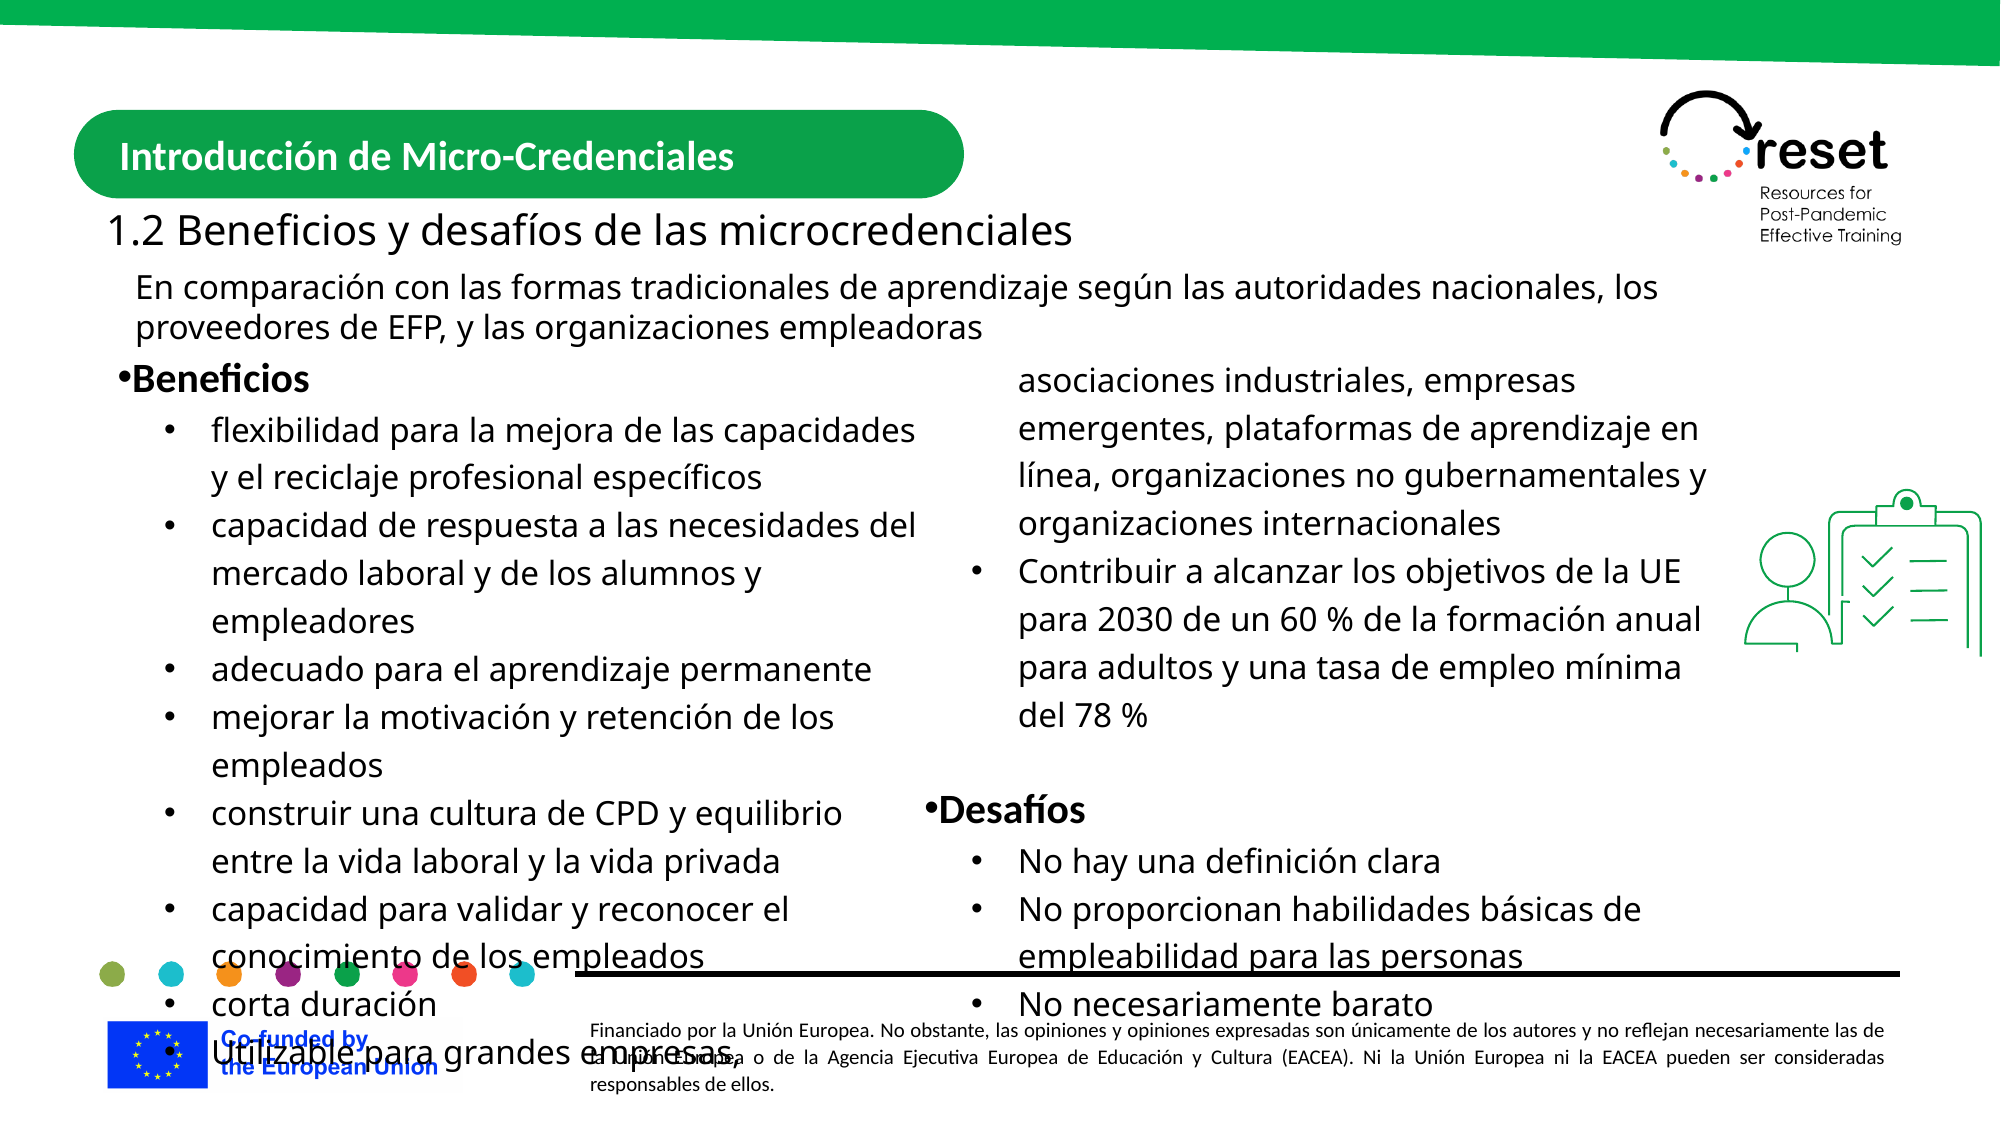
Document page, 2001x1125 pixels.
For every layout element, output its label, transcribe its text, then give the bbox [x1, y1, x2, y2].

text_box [1744, 489, 1981, 658]
text_box Beneficios flexibilidad para la mejora de las capacidades y el reciclaje profesional específicos capacidad de respuesta a las necesidades del mercado laboral y de los alumnos y empleadores adecuado para el aprendizaje permanente mejorar la motivación y retención de los empleados construir una cultura de CPD y equilibrio entre la vida laboral y la vida privada capacidad para validar y reconocer el conocimiento de los empleados corta duración Utilizable para grandes empresas, asociaciones industriales, empresas emergentes, plataformas de aprendizaje en línea, organizaciones no gubernamentales y organizaciones internacionales Contribuir a alcanzar los objetivos de la UE para 2030 de un 60 % de la formación anual para adultos y una tasa de empleo mínima del 78 % Desafíos No hay una definición clara No proporcionan habilidades básicas de empleabilidad para las personas No necesariamente barato [102, 343, 1747, 917]
picture [392, 961, 418, 987]
picture [334, 961, 360, 987]
text_box 1.2 Beneficios y desafíos de las microcredenciales [73, 196, 1375, 261]
picture [103, 1017, 463, 1093]
picture [275, 961, 301, 987]
picture [451, 961, 477, 987]
text_box En comparación con las formas tradicionales de aprendizaje según las autoridades nacionales, los proveedores de EFP, y las organizaciones empleadoras [102, 259, 1745, 354]
picture [99, 961, 125, 987]
picture [216, 961, 242, 987]
picture [509, 961, 535, 987]
picture [158, 961, 184, 987]
picture [1650, 77, 1917, 255]
text_box Introducción de Micro-Credenciales [72, 108, 966, 196]
